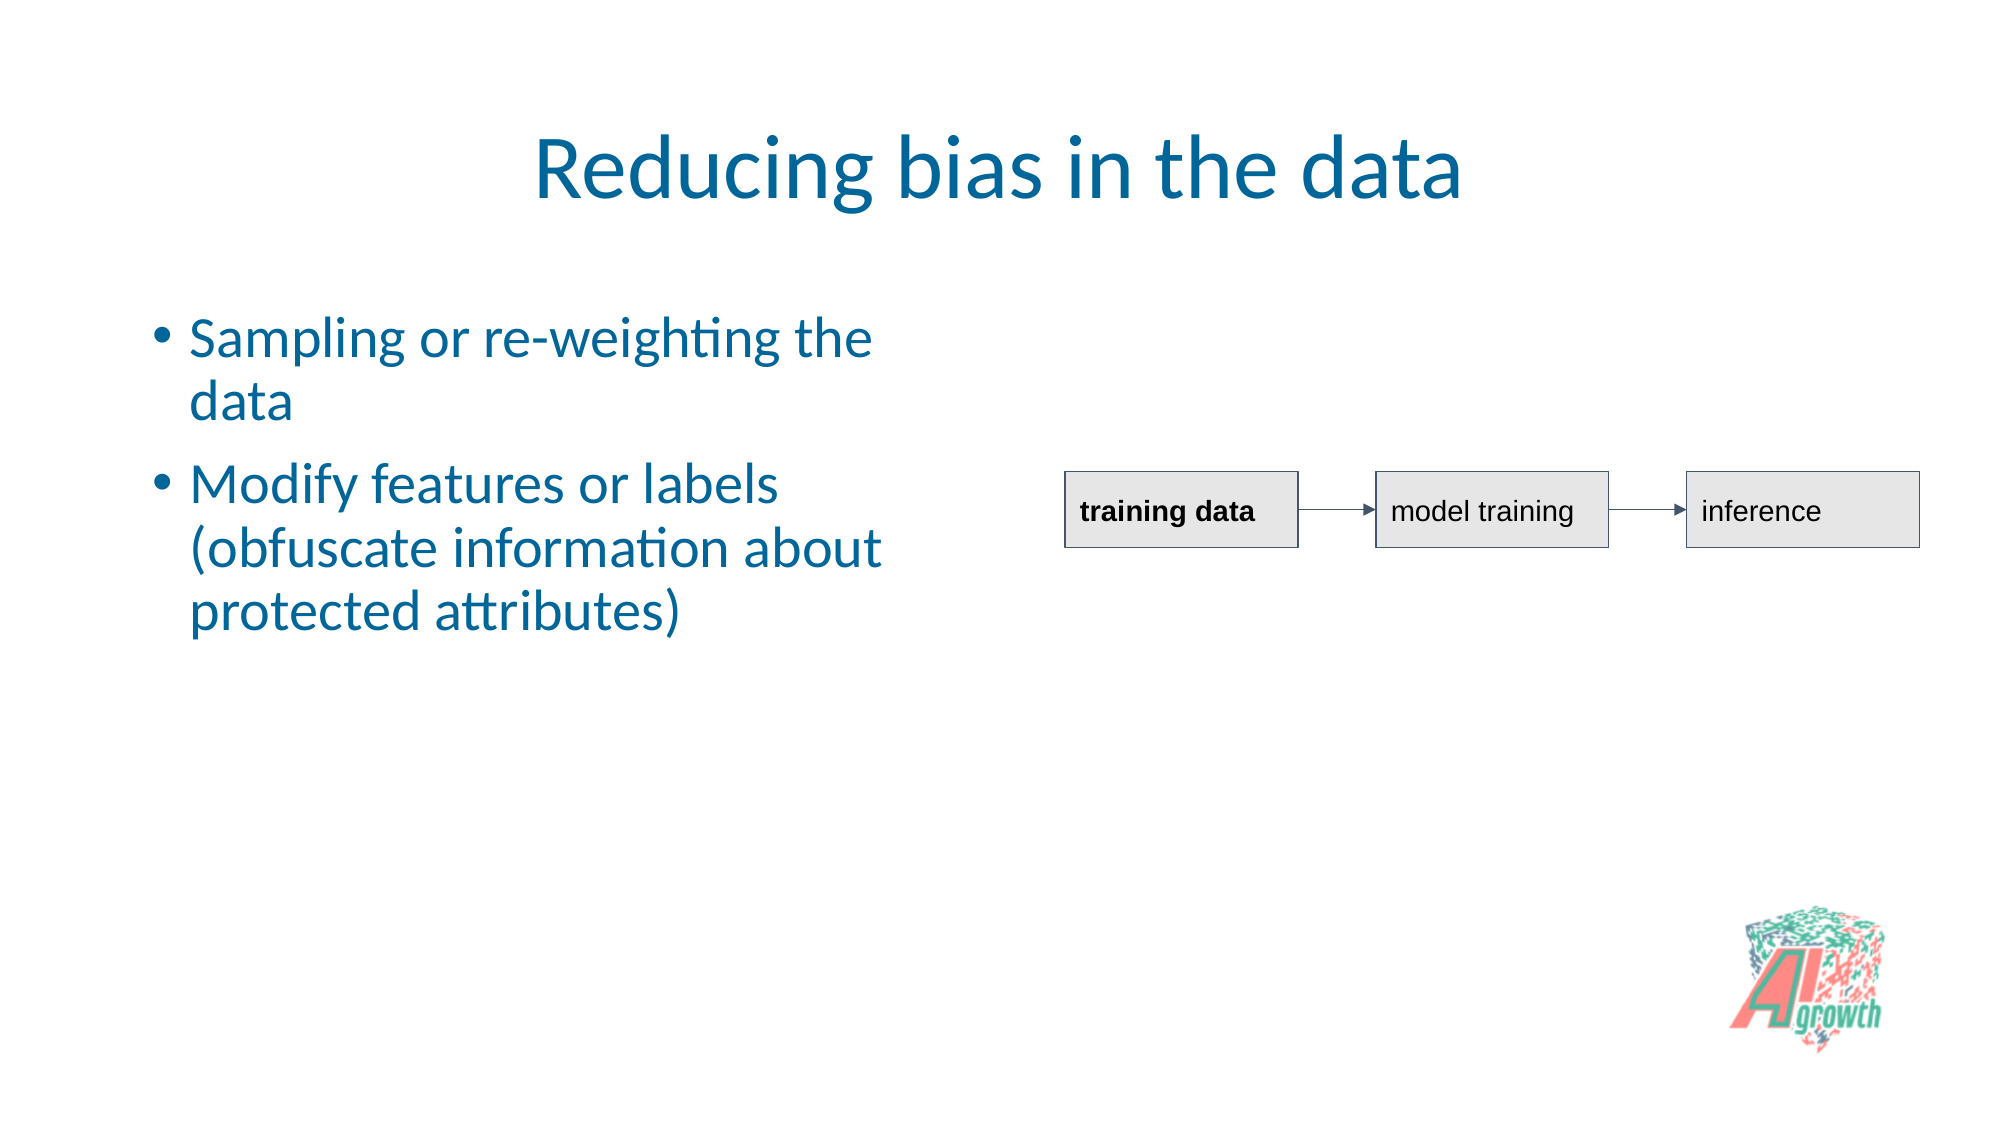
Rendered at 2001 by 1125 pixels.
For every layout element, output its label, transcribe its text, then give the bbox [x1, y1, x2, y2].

text_box model training [1375, 471, 1609, 548]
title Reducing bias in the data [137, 59, 1863, 278]
text_box training data [1064, 471, 1298, 548]
list Sampling or re-weighting the data Modify features or labels (obfuscate information about protected attributes) [137, 299, 981, 1014]
picture [1703, 877, 1920, 1073]
text_box inference [1686, 471, 1920, 548]
